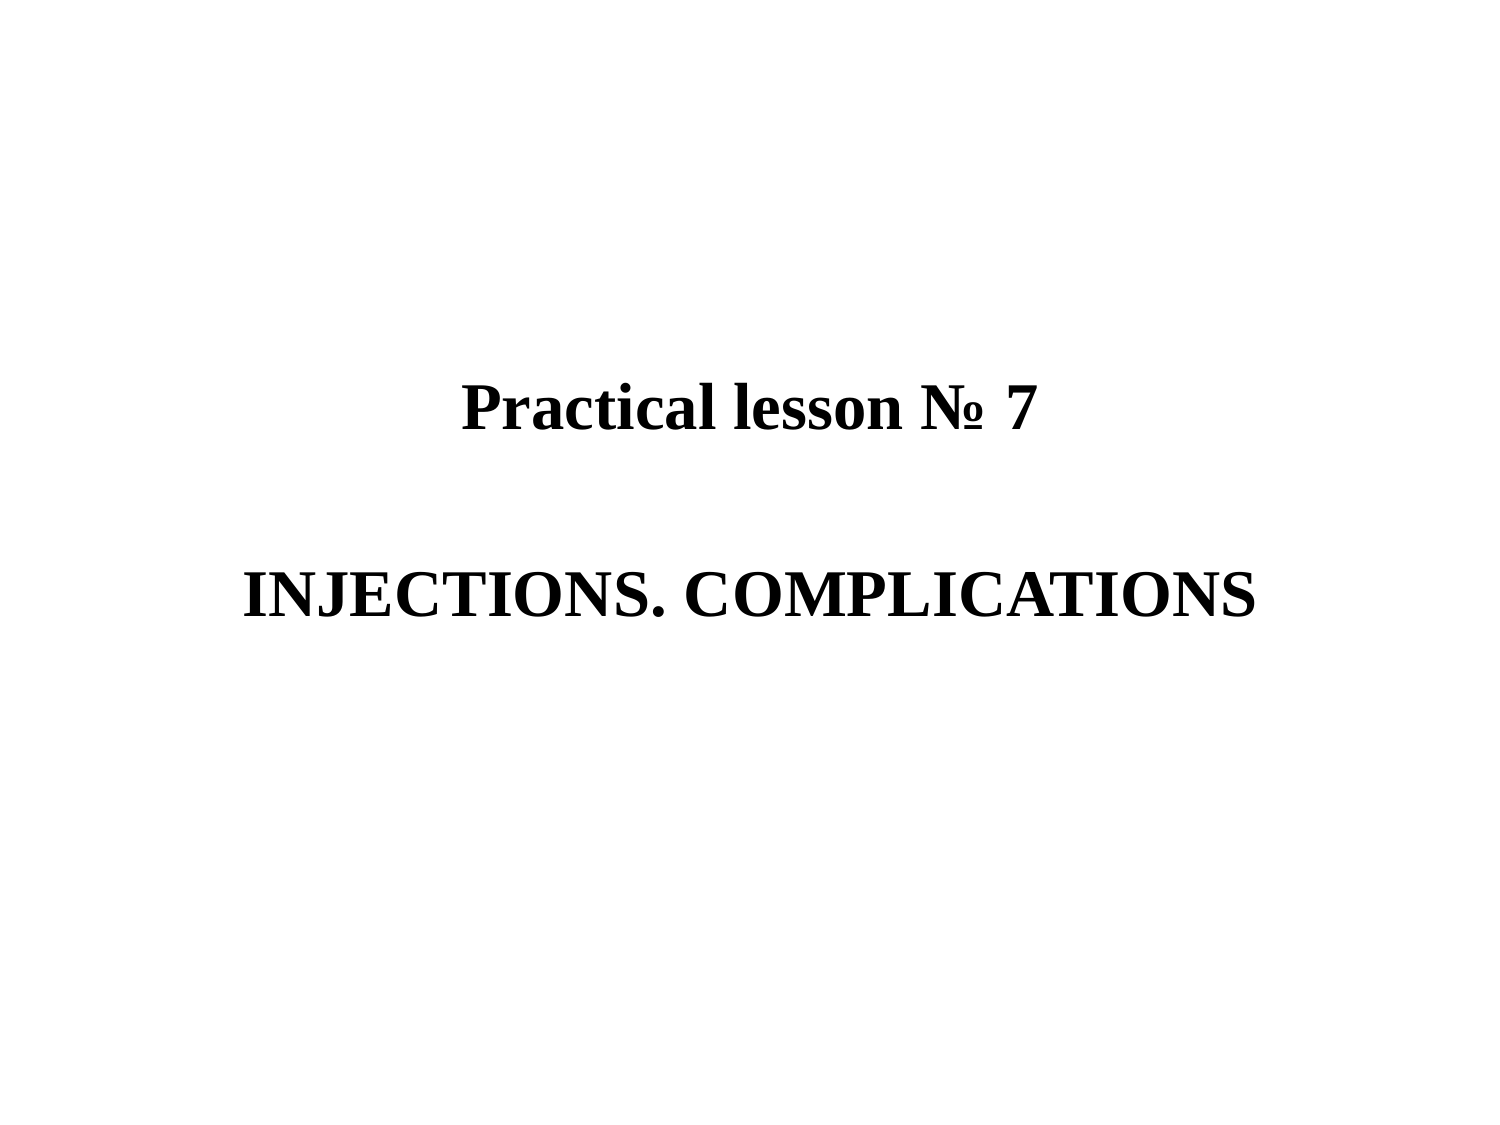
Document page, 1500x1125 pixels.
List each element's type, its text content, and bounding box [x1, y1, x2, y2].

list Practical lesson № 7 INJECTIONS. COMPLICATIONS [75, 262, 1425, 1005]
